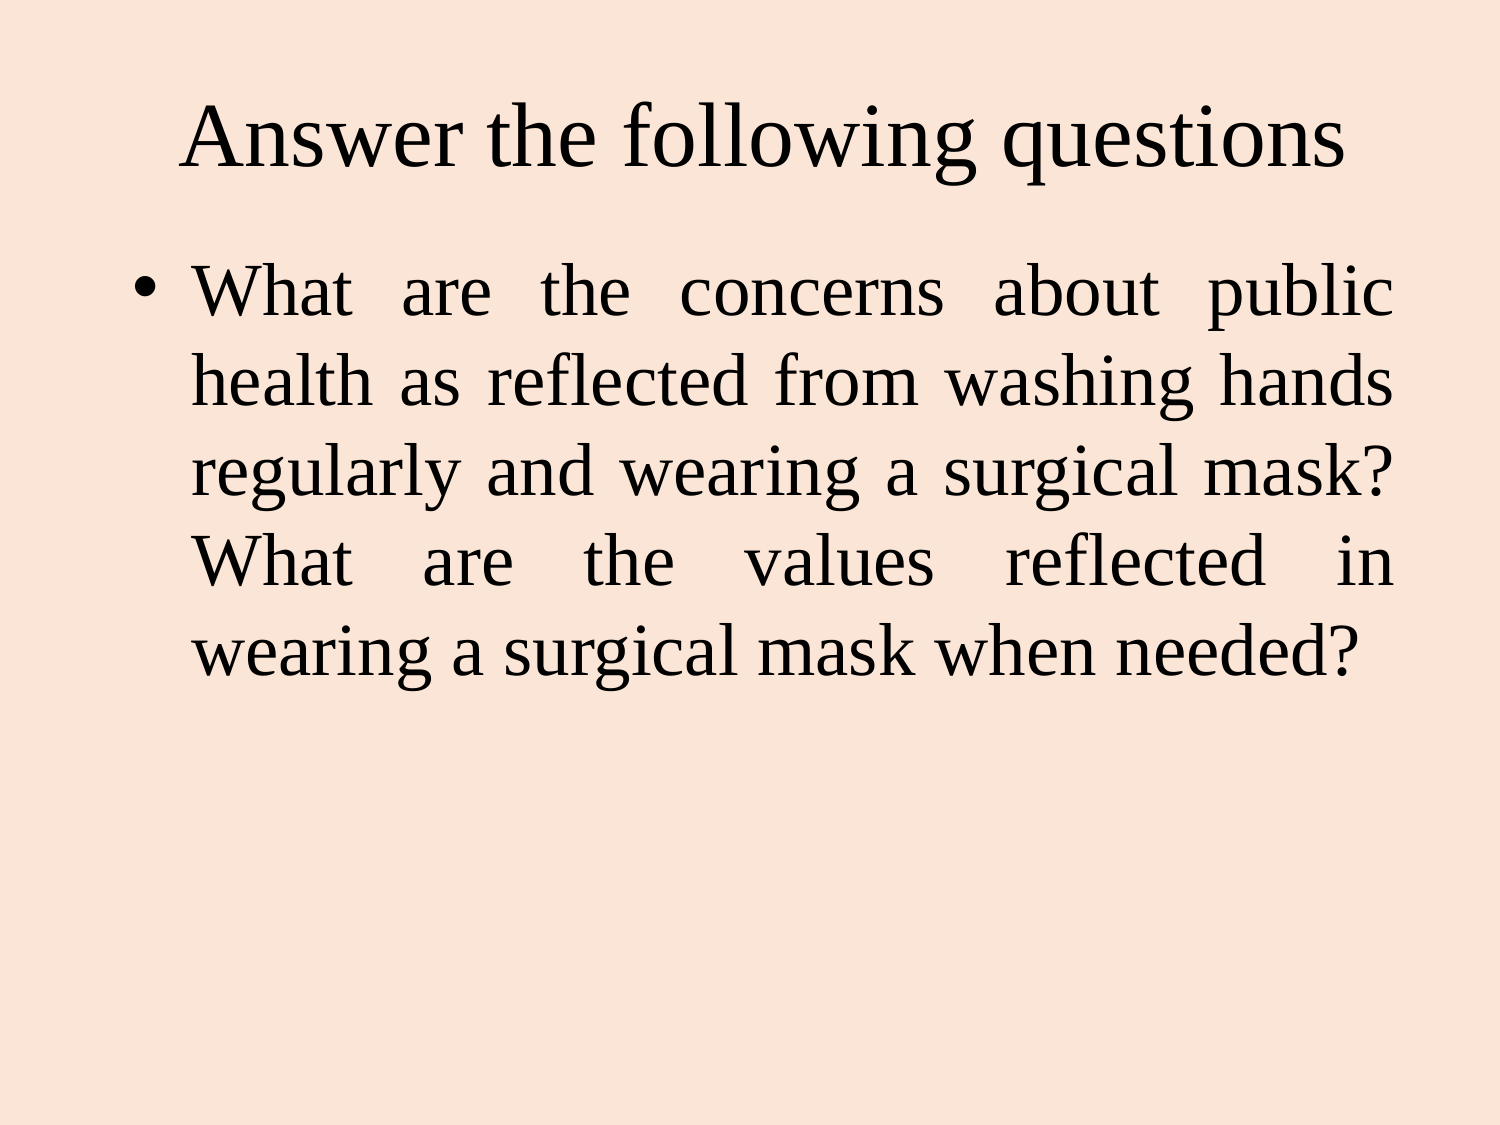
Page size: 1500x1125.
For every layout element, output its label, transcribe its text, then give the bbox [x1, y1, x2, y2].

title Answer the following questions [117, 28, 1412, 233]
list What are the concerns about public health as reflected from washing hands regularly and wearing a surgical mask? What are the values reflected in wearing a surgical mask when needed? [117, 233, 1412, 947]
